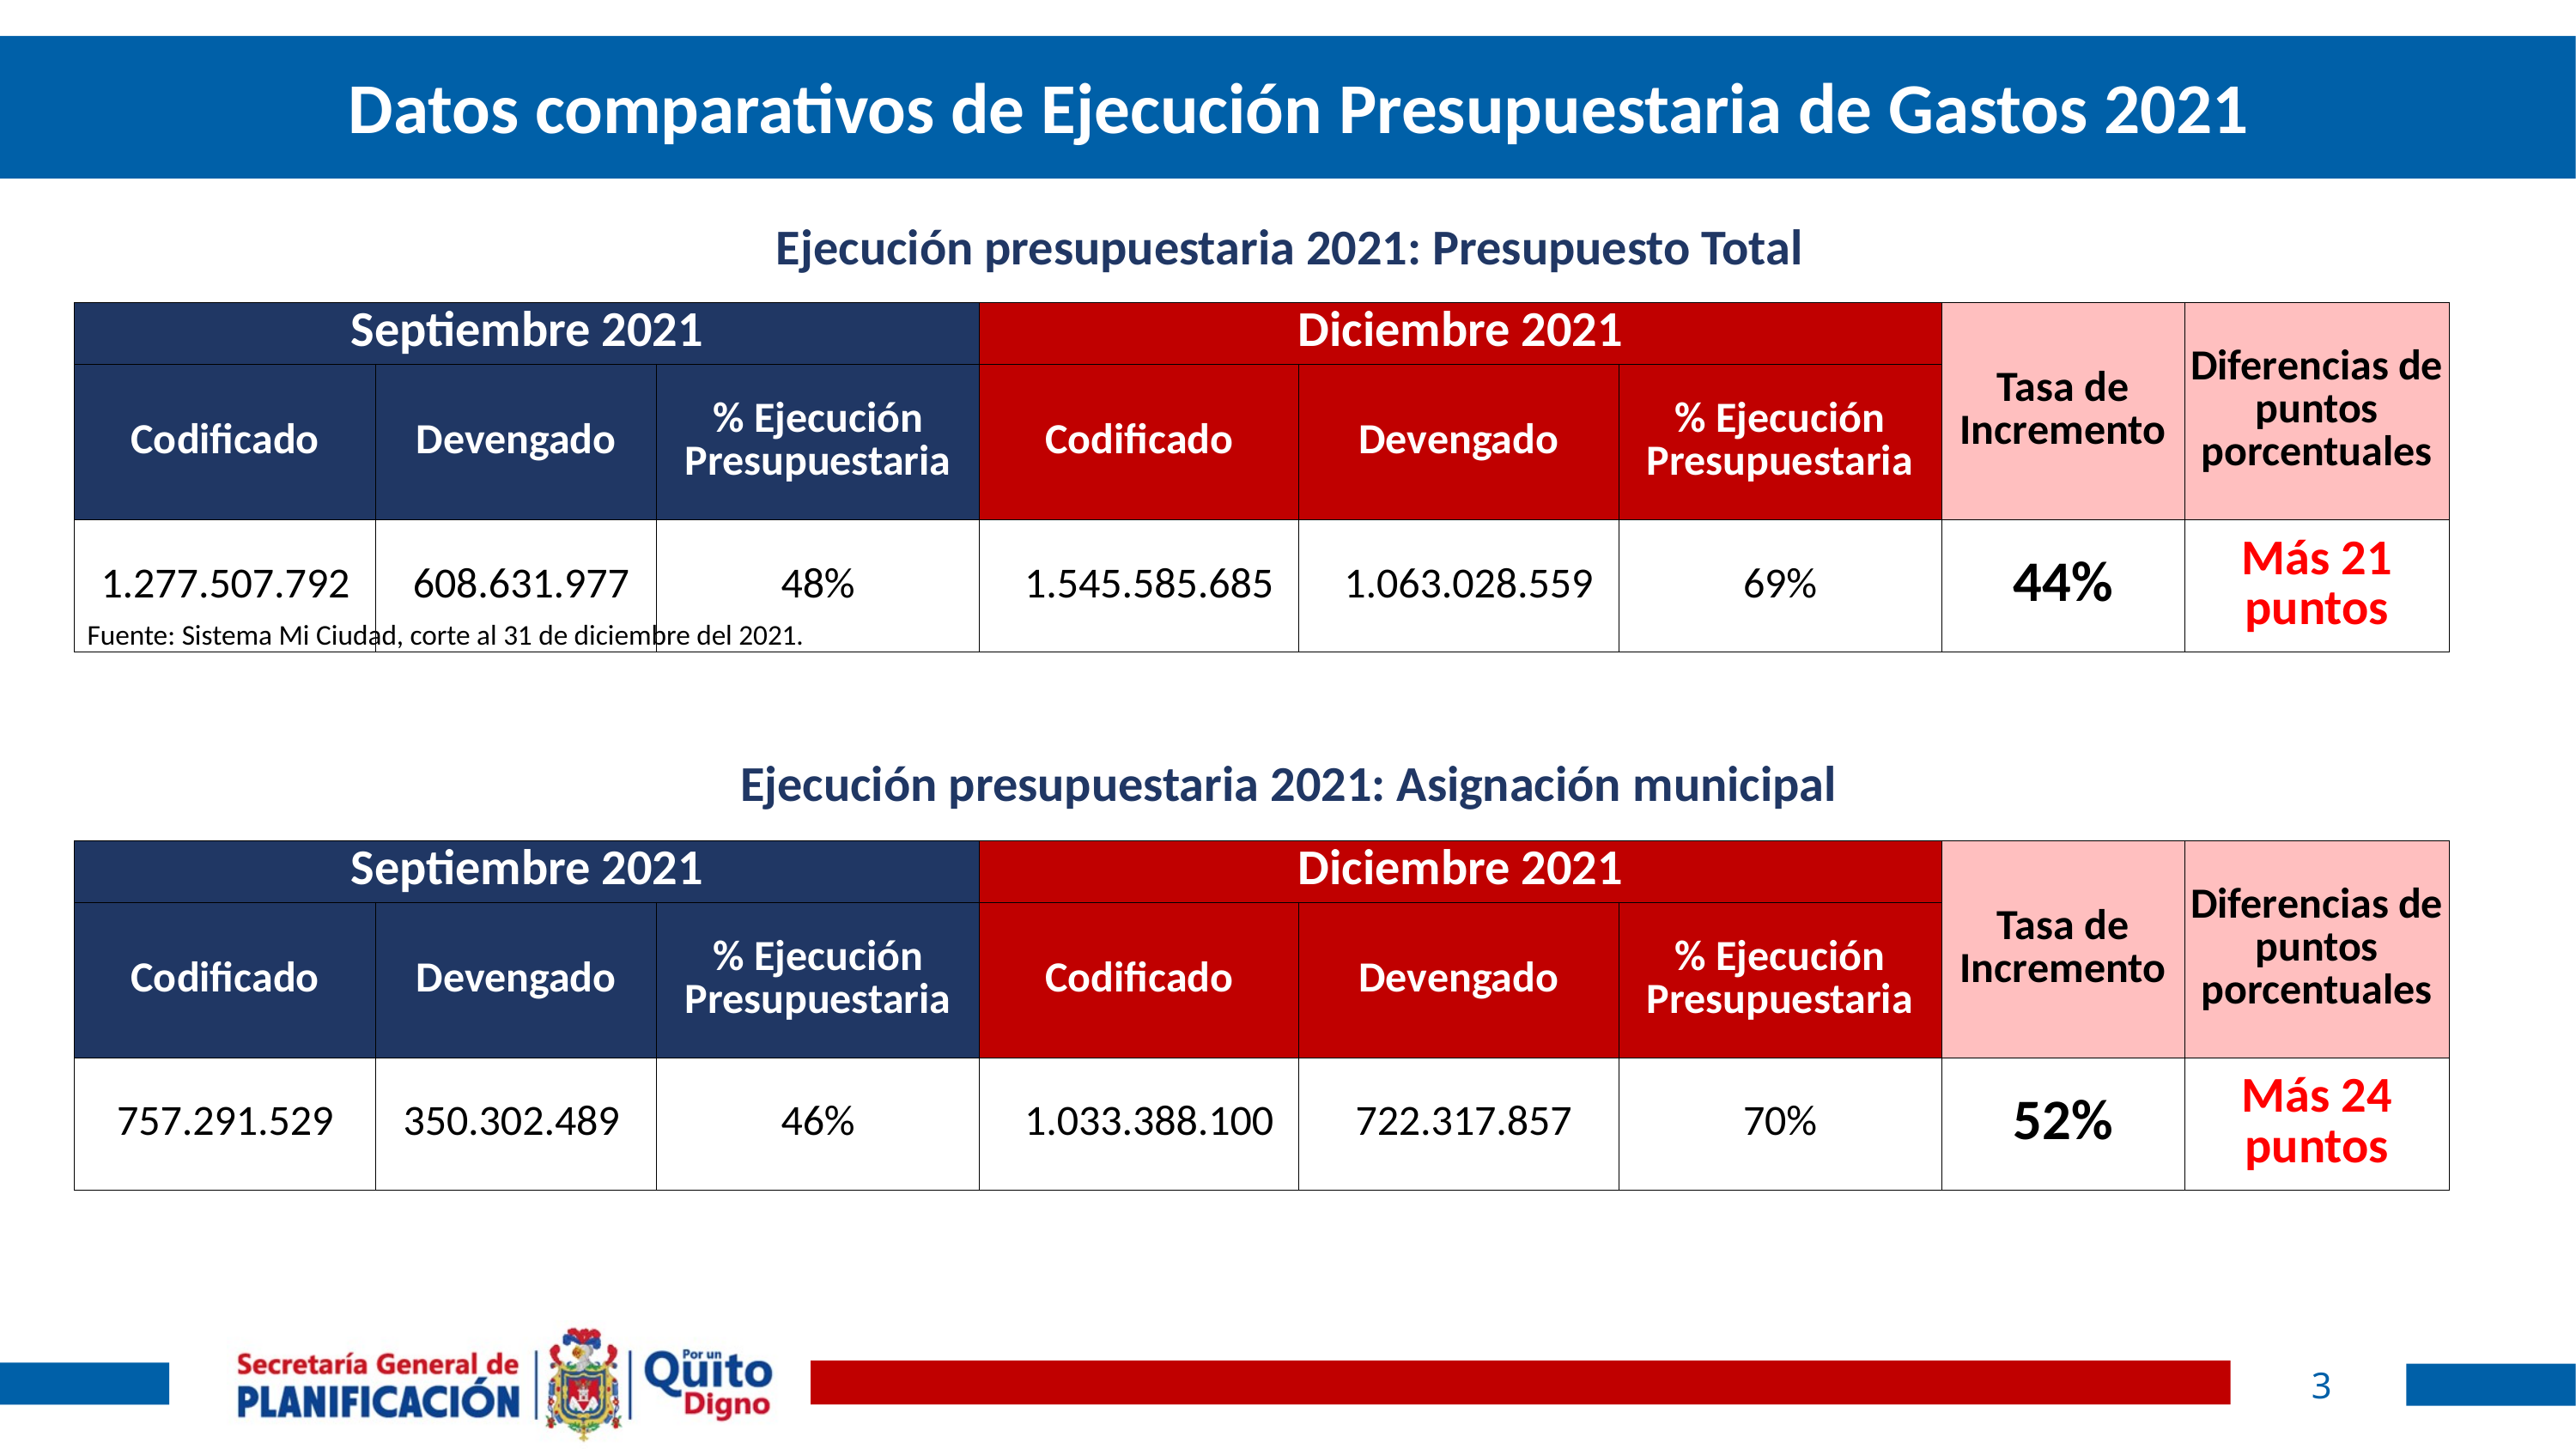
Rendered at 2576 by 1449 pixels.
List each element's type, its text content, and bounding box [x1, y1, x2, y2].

table_cell % Ejecución Presupuestaria [657, 365, 979, 519]
table_header Diciembre 2021 [980, 841, 1941, 902]
table_cell Codificado [980, 903, 1298, 1058]
table_cell Codificado [980, 365, 1298, 519]
table_cell Devengado [376, 365, 656, 519]
table_header Diferencias de puntos porcentuales [2185, 841, 2449, 1058]
table_cell 46% [657, 1058, 979, 1190]
table_cell 757.291.529 [75, 1058, 375, 1190]
table_cell 722.317.857 [1299, 1058, 1619, 1190]
table_cell Codificado [75, 903, 375, 1058]
text_box Ejecución presupuestaria 2021: Presupuesto Total [741, 208, 1838, 282]
table_cell Devengado [1299, 903, 1619, 1058]
table_cell 350.302.489 [376, 1058, 656, 1190]
table_cell % Ejecución Presupuestaria [657, 903, 979, 1058]
text_box Ejecución presupuestaria 2021: Asignación municipal [694, 744, 1883, 818]
table_cell 1.033.388.100 [980, 1058, 1298, 1190]
table_cell 1.545.585.685 [980, 520, 1298, 652]
table_header Tasa de Incremento [1942, 303, 2184, 519]
table_header Septiembre 2021 [75, 303, 979, 364]
table_cell % Ejecución Presupuestaria [1619, 365, 1941, 519]
picture [227, 1320, 784, 1449]
table_cell 44% [1942, 520, 2184, 652]
slide_number 3 [2254, 1349, 2389, 1426]
table_cell Más 24 puntos [2185, 1058, 2449, 1190]
table_cell Más 21 puntos [2185, 520, 2449, 652]
table_cell 69% [1619, 520, 1941, 652]
text_box Datos comparativos de Ejecución Presupuestaria de Gastos 2021 [0, 47, 2576, 162]
table_cell Devengado [1299, 365, 1619, 519]
table_cell Devengado [376, 903, 656, 1058]
table_cell 70% [1619, 1058, 1941, 1190]
table_header Diciembre 2021 [980, 303, 1941, 364]
table_cell 48% [657, 520, 979, 652]
text_box Fuente: Sistema Mi Ciudad, corte al 31 de diciembre del 2021. [74, 652, 1749, 657]
table_header Tasa de Incremento [1942, 841, 2184, 1058]
table_cell 608.631.977 [376, 520, 656, 652]
table_cell 52% [1942, 1058, 2184, 1190]
table_cell % Ejecución Presupuestaria [1619, 903, 1941, 1058]
table_header Diferencias de puntos porcentuales [2185, 303, 2449, 519]
table_cell 1.063.028.559 [1299, 520, 1619, 652]
table_header Septiembre 2021 [75, 841, 979, 902]
table_cell Codificado [75, 365, 375, 519]
table_cell 1.277.507.792 [75, 520, 375, 652]
